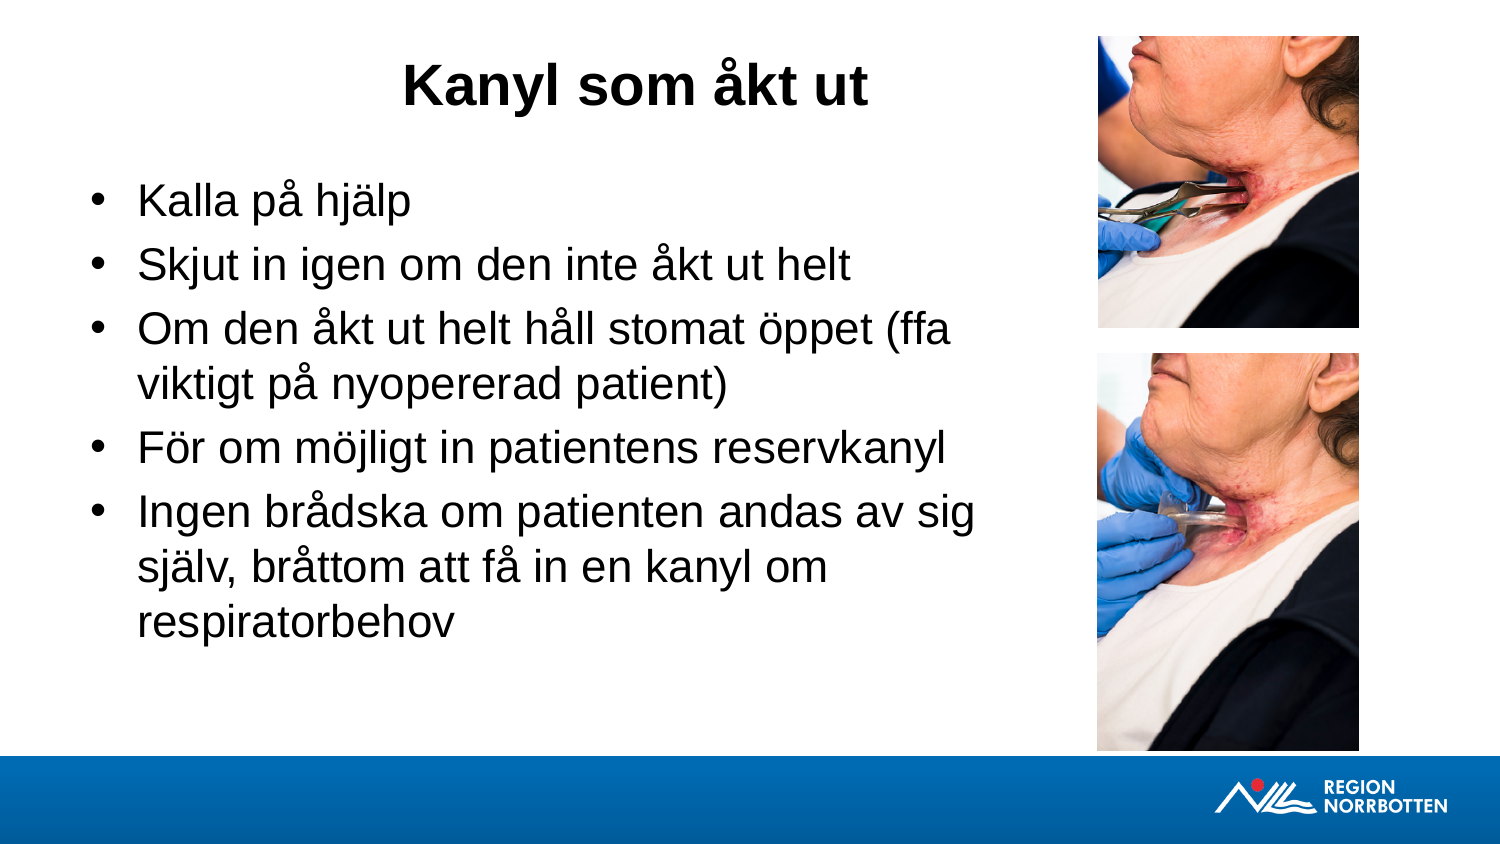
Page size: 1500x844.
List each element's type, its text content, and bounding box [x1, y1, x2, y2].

text_box Kalla på hjälp Skjut in igen om den inte åkt ut helt Om den åkt ut helt håll stomat öppet (ffa viktigt på nyopererad patient) För om möjligt in patientens reservkanyl Ingen brådska om patienten andas av sig själv, bråttom att få in en kanyl om respiratorbehov [75, 163, 1018, 742]
picture [1098, 36, 1360, 329]
picture [1096, 353, 1360, 752]
picture [0, 756, 1500, 844]
text_box Kanyl som åkt ut [74, 36, 1097, 127]
